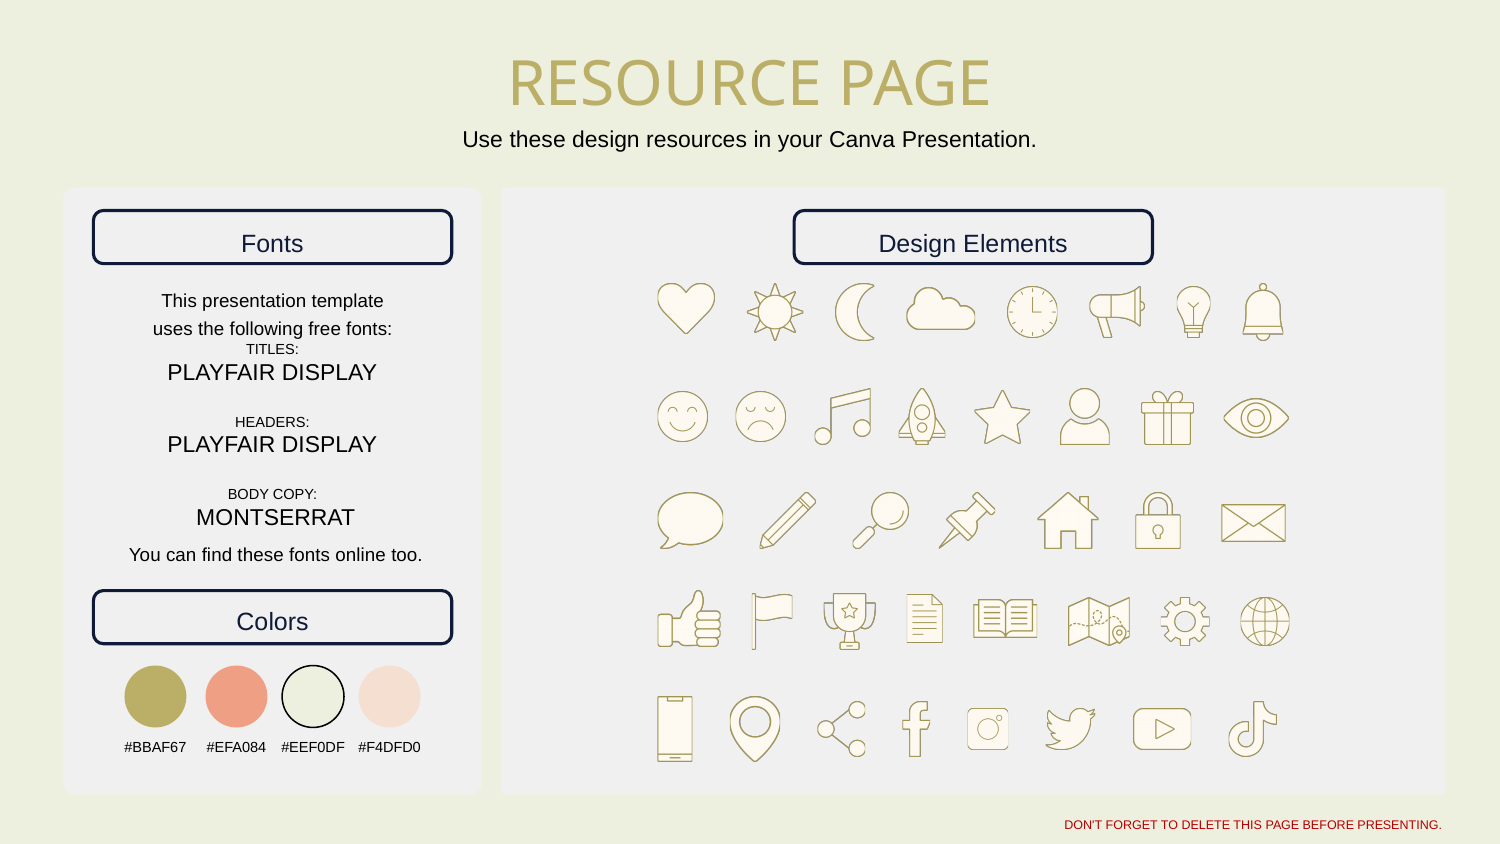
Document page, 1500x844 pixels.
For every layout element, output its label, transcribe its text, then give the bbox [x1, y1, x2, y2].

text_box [124, 663, 187, 728]
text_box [656, 283, 1290, 762]
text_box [793, 204, 1153, 264]
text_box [63, 181, 482, 795]
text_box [93, 584, 452, 644]
text_box DON'T FORGET TO DELETE THIS PAGE BEFORE PRESENTING. [960, 813, 1446, 832]
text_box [358, 663, 421, 728]
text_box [93, 204, 452, 264]
text_box RESOURCE PAGE [456, 32, 1044, 118]
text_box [281, 663, 345, 728]
text_box Use these design resources in your Canva Presentation. [345, 118, 1155, 153]
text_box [500, 181, 1446, 795]
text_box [205, 663, 268, 728]
